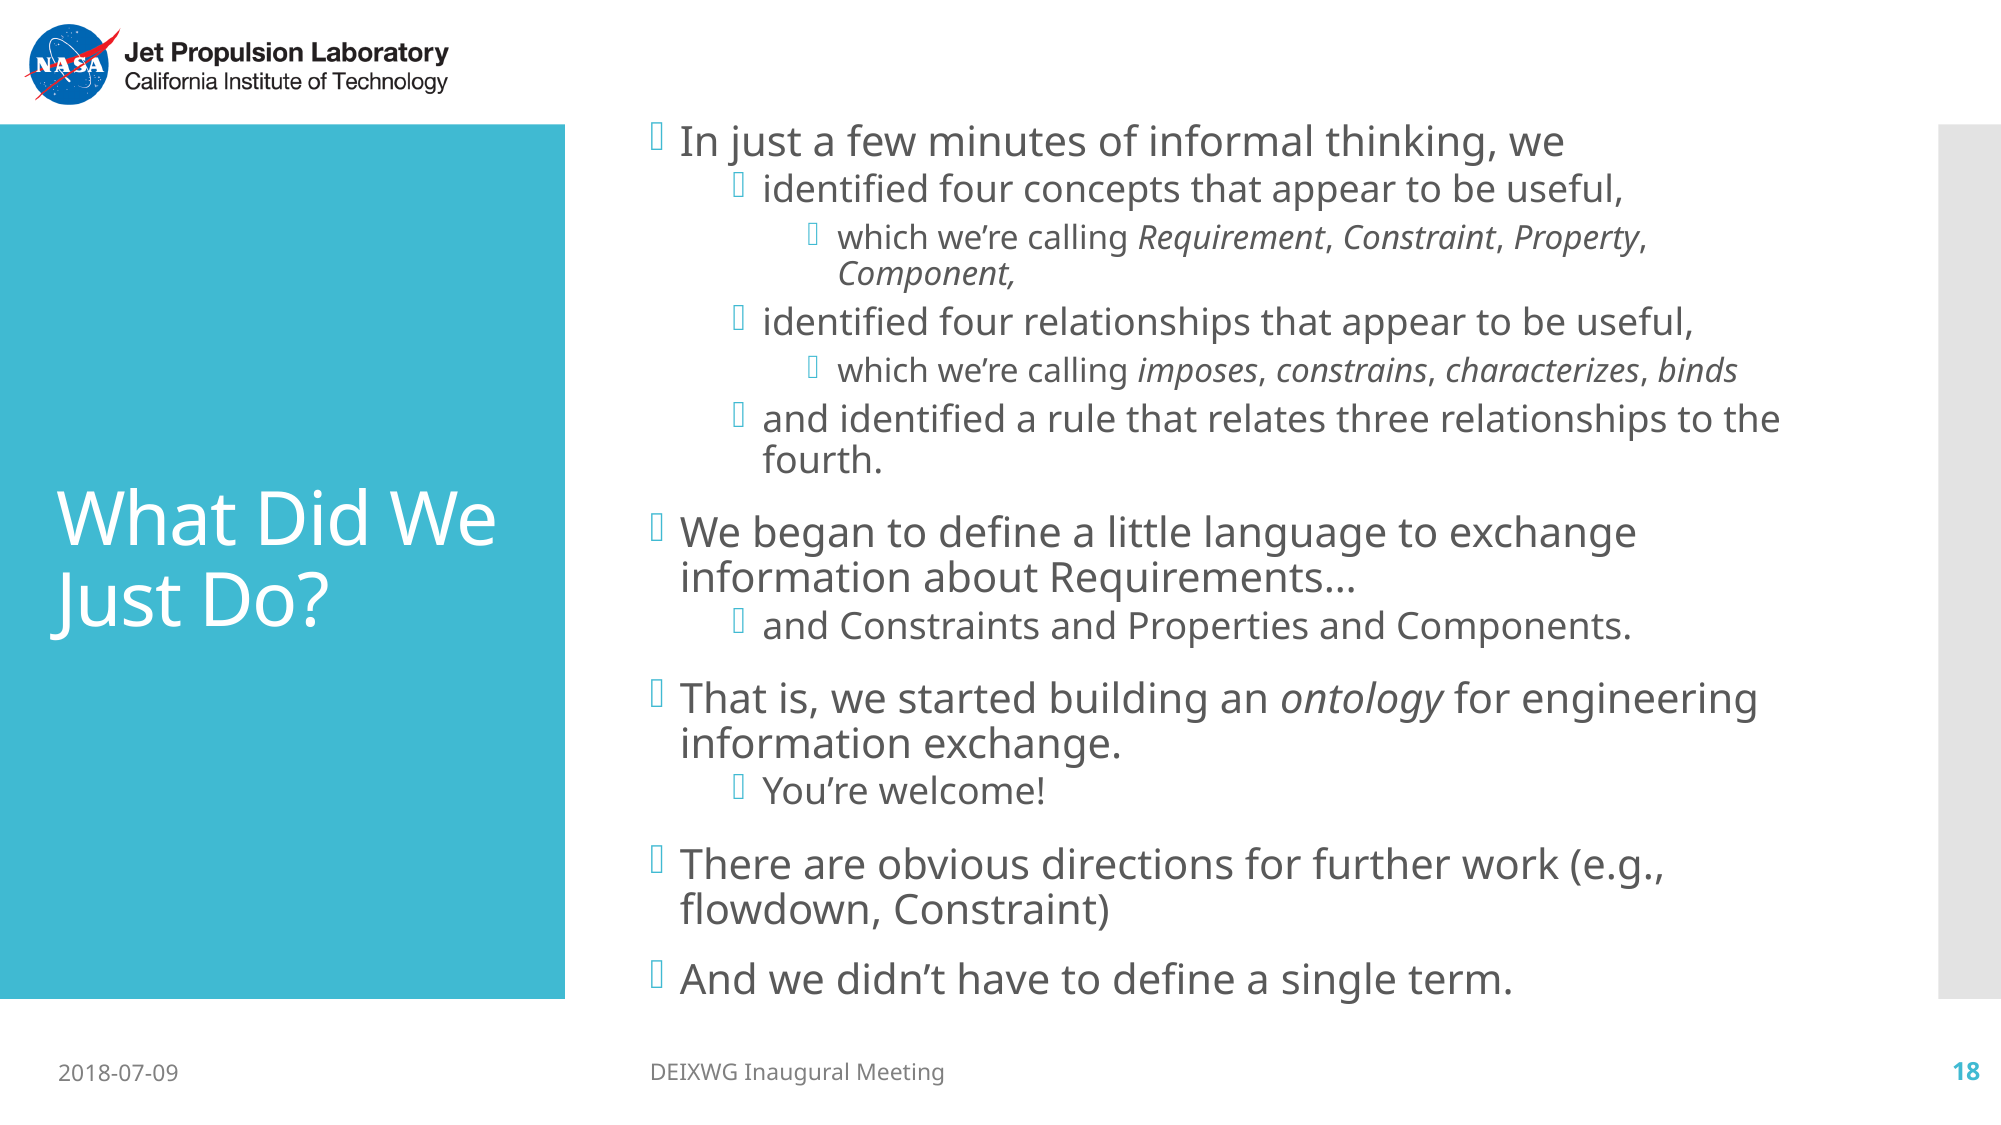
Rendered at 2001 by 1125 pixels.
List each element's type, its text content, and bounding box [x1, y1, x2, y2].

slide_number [43, 1042, 493, 1103]
footer DEIXWG Inaugural Meeting [634, 1042, 1605, 1103]
slide_number 18 [1744, 1042, 1996, 1103]
title What Did We Just Do? [41, 184, 525, 940]
picture [24, 24, 449, 105]
list In just a few minutes of informal thinking, we identified four concepts that appear to be useful, which we’re calling Requirement, Constraint, Property, Component, identified four relationships that appear to be useful, which we’re calling imposes, constrains, characterizes, binds and identified a rule that relates three relationships to the fourth. We began to define a little language to exchange information about Requirements… and Constraints and Properties and Components. That is, we started building an ontology for engineering information exchange. You’re welcome! There are obvious directions for further work (e.g., flowdown, Constraint) And we didn’t have to define a single term. [634, 141, 1835, 982]
